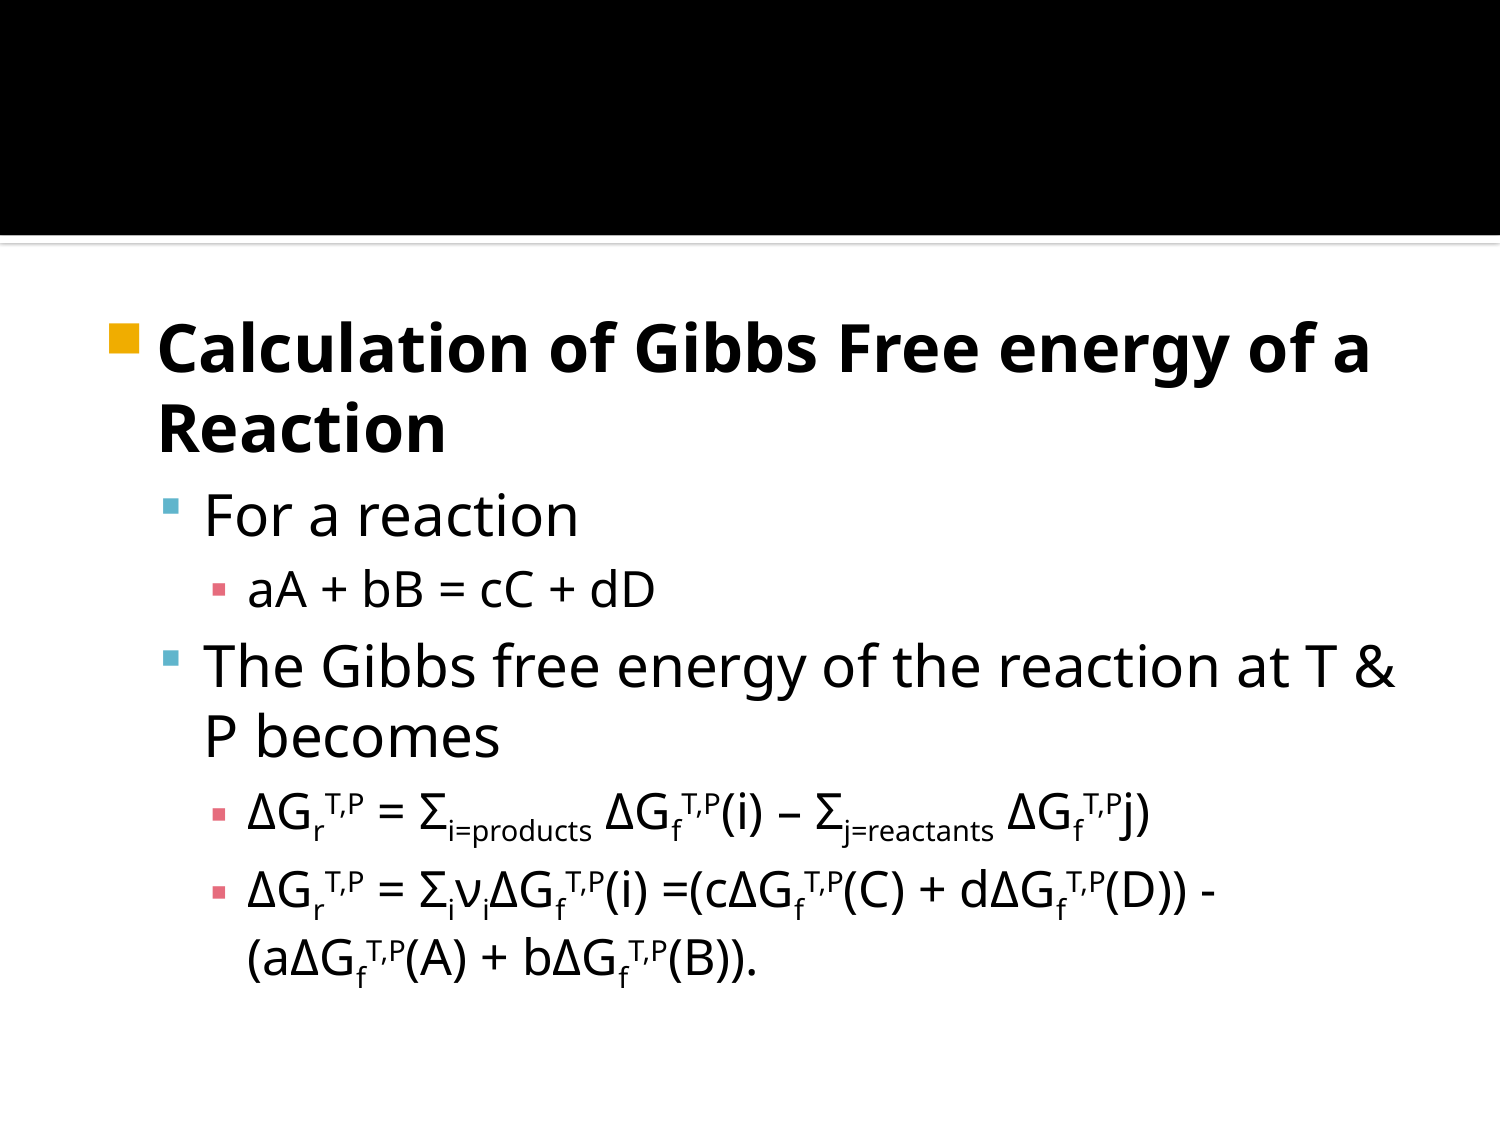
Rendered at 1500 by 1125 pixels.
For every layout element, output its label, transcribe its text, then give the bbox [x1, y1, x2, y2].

list Calculation of Gibbs Free energy of a Reaction For a reaction aA + bB = cC + dD The Gibbs free energy of the reaction at T & P becomes ΔGrT,P = Σi=products ΔGfT,P(i) – Σj=reactants ΔGfT,Pj) ΔGrT,P = ΣiνiΔGfT,P(i) =(cΔGfT,P(C) + dΔGfT,P(D)) - (aΔGfT,P(A) + bΔGfT,P(B)). [75, 291, 1425, 1050]
